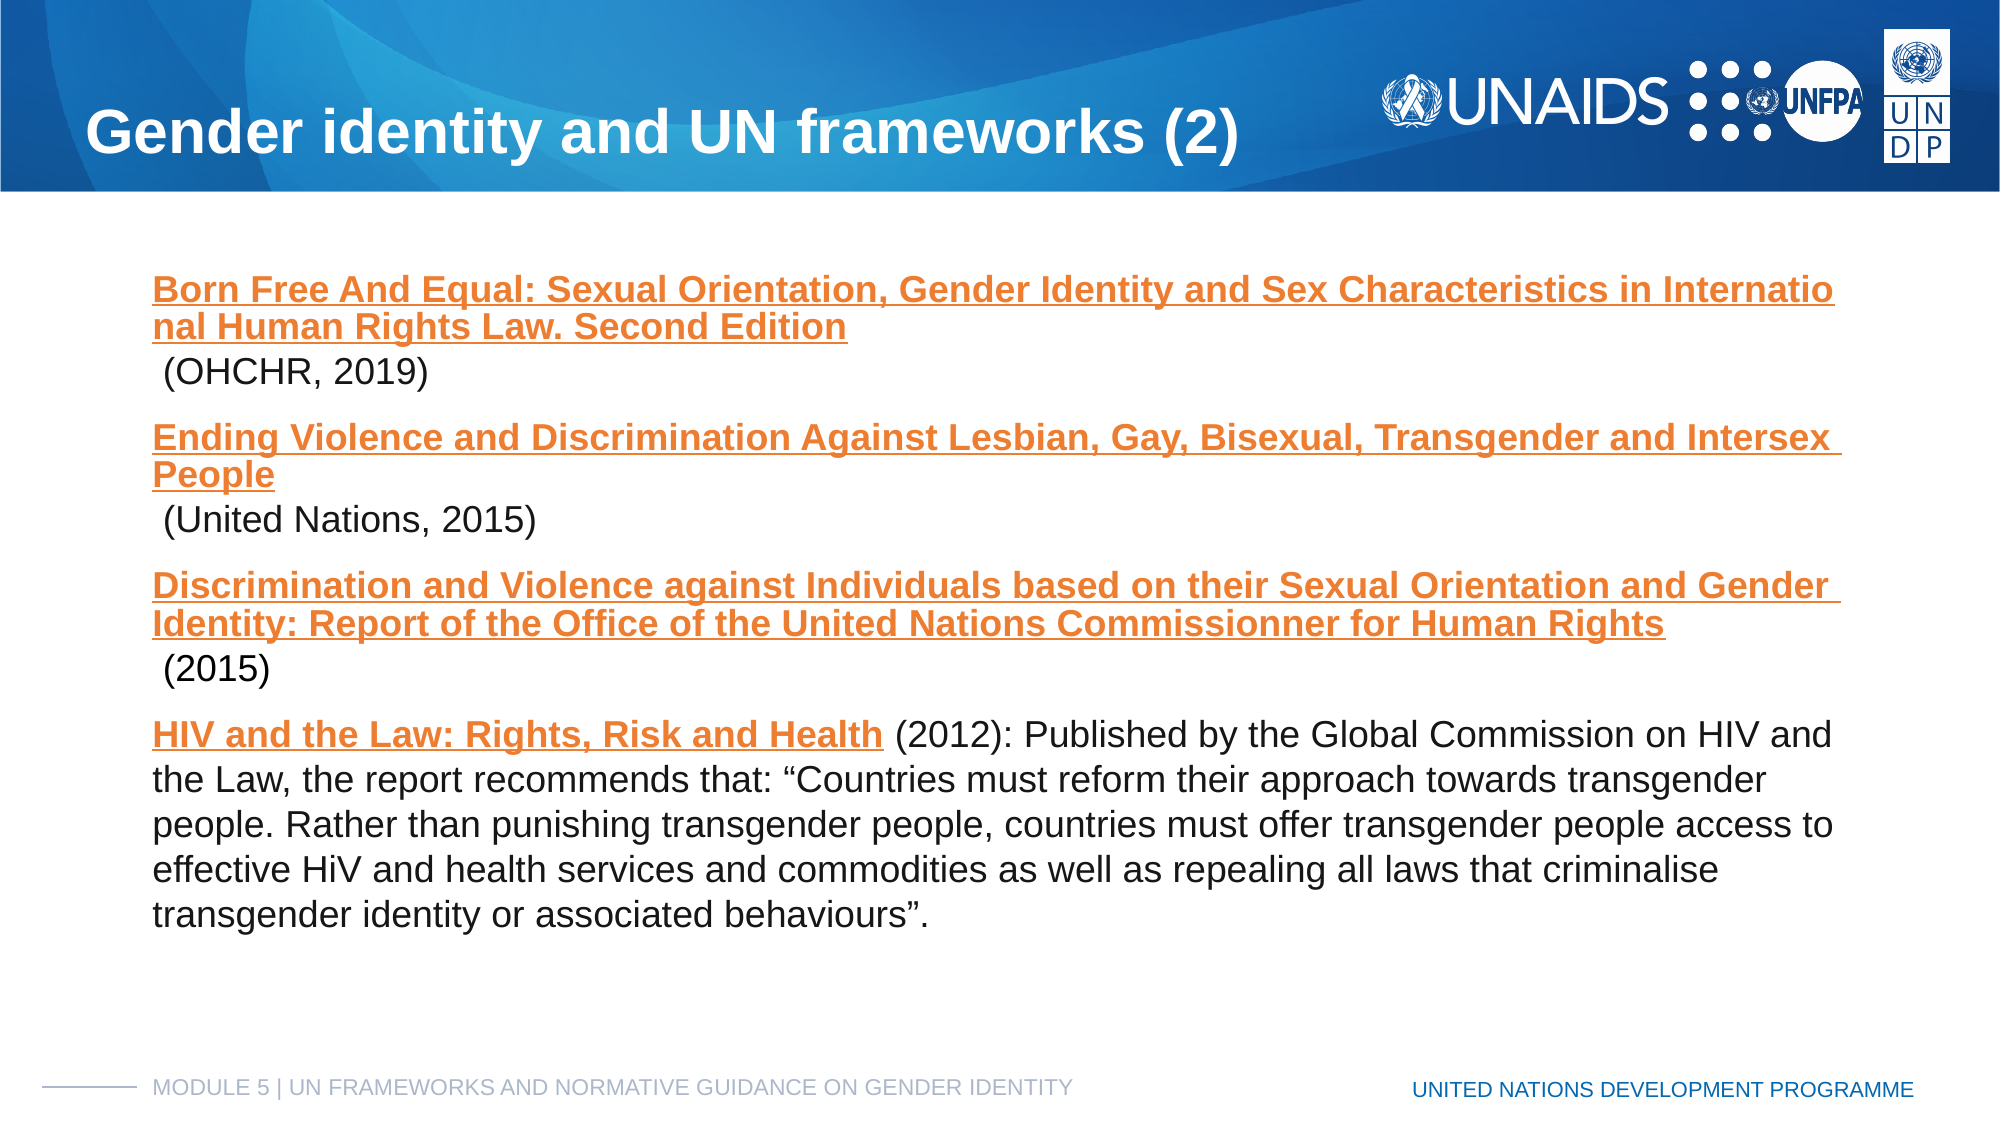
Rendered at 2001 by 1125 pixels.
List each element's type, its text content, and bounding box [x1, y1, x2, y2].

list Born Free And Equal: Sexual Orientation, Gender Identity and Sex Characteristics in International Human Rights Law. Second Edition (OHCHR, 2019) Ending Violence and Discrimination Against Lesbian, Gay, Bisexual, Transgender and Intersex People (United Nations, 2015) Discrimination and Violence against Individuals based on their Sexual Orientation and Gender Identity: Report of the Office of the United Nations Commissionner for Human Rights (2015) HIV and the Law: Rights, Risk and Health (2012): Published by the Global Commission on HIV and the Law, the report recommends that: “Countries must reform their approach towards transgender people. Rather than punishing transgender people, countries must offer transgender people access to effective HiV and health services and commodities as well as repealing all laws that criminalise transgender identity or associated behaviours”. [137, 257, 1863, 974]
text_box MODULE 5 | UN FRAMEWORKS AND NORMATIVE GUIDANCE ON GENDER IDENTITY [137, 1065, 1208, 1108]
picture [0, 0, 2000, 192]
title Gender identity and UN frameworks (2) [70, 40, 1796, 174]
